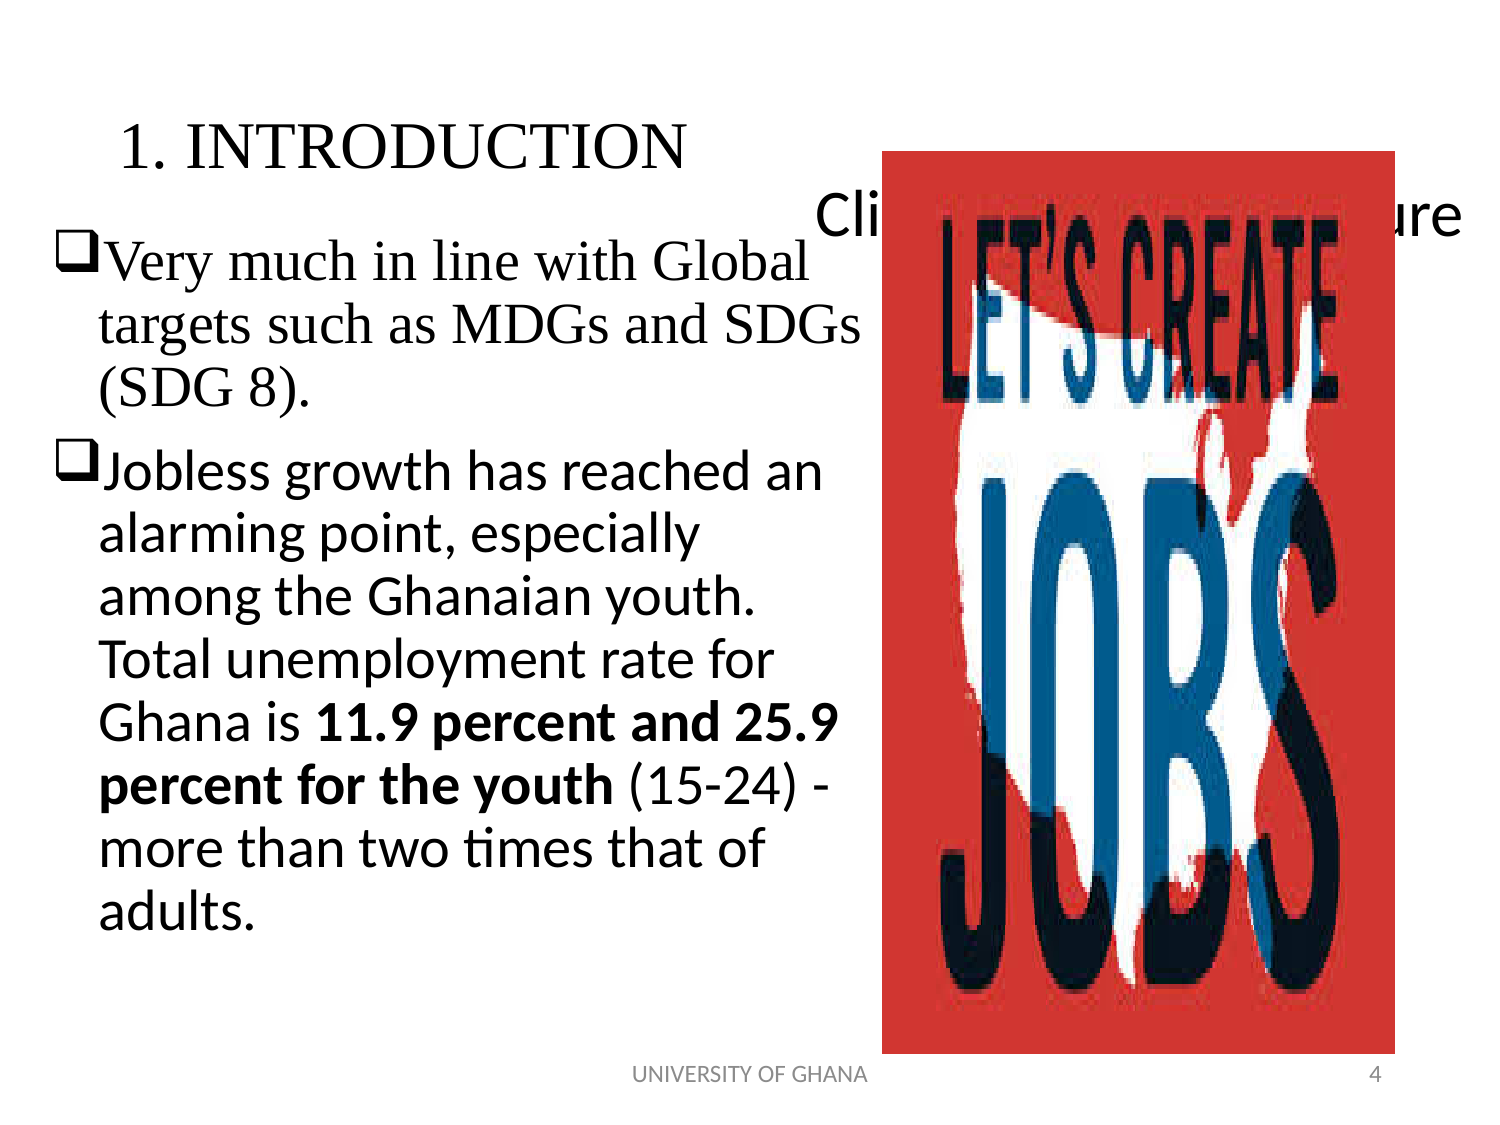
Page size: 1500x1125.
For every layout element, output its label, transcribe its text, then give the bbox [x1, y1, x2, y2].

list Very much in line with Global targets such as MDGs and SDGs (SDG 8). Jobless growth has reached an alarming point, especially among the Ghanaian youth. Total unemployment rate for Ghana is 11.9 percent and 25.9 percent for the youth (15-24) - more than two times that of adults. [36, 223, 881, 1054]
picture [882, 151, 1398, 1054]
footer UNIVERSITY OF GHANA [496, 1042, 1004, 1103]
title 1. INTRODUCTION [103, 75, 1237, 191]
slide_number 4 [1059, 1042, 1397, 1103]
